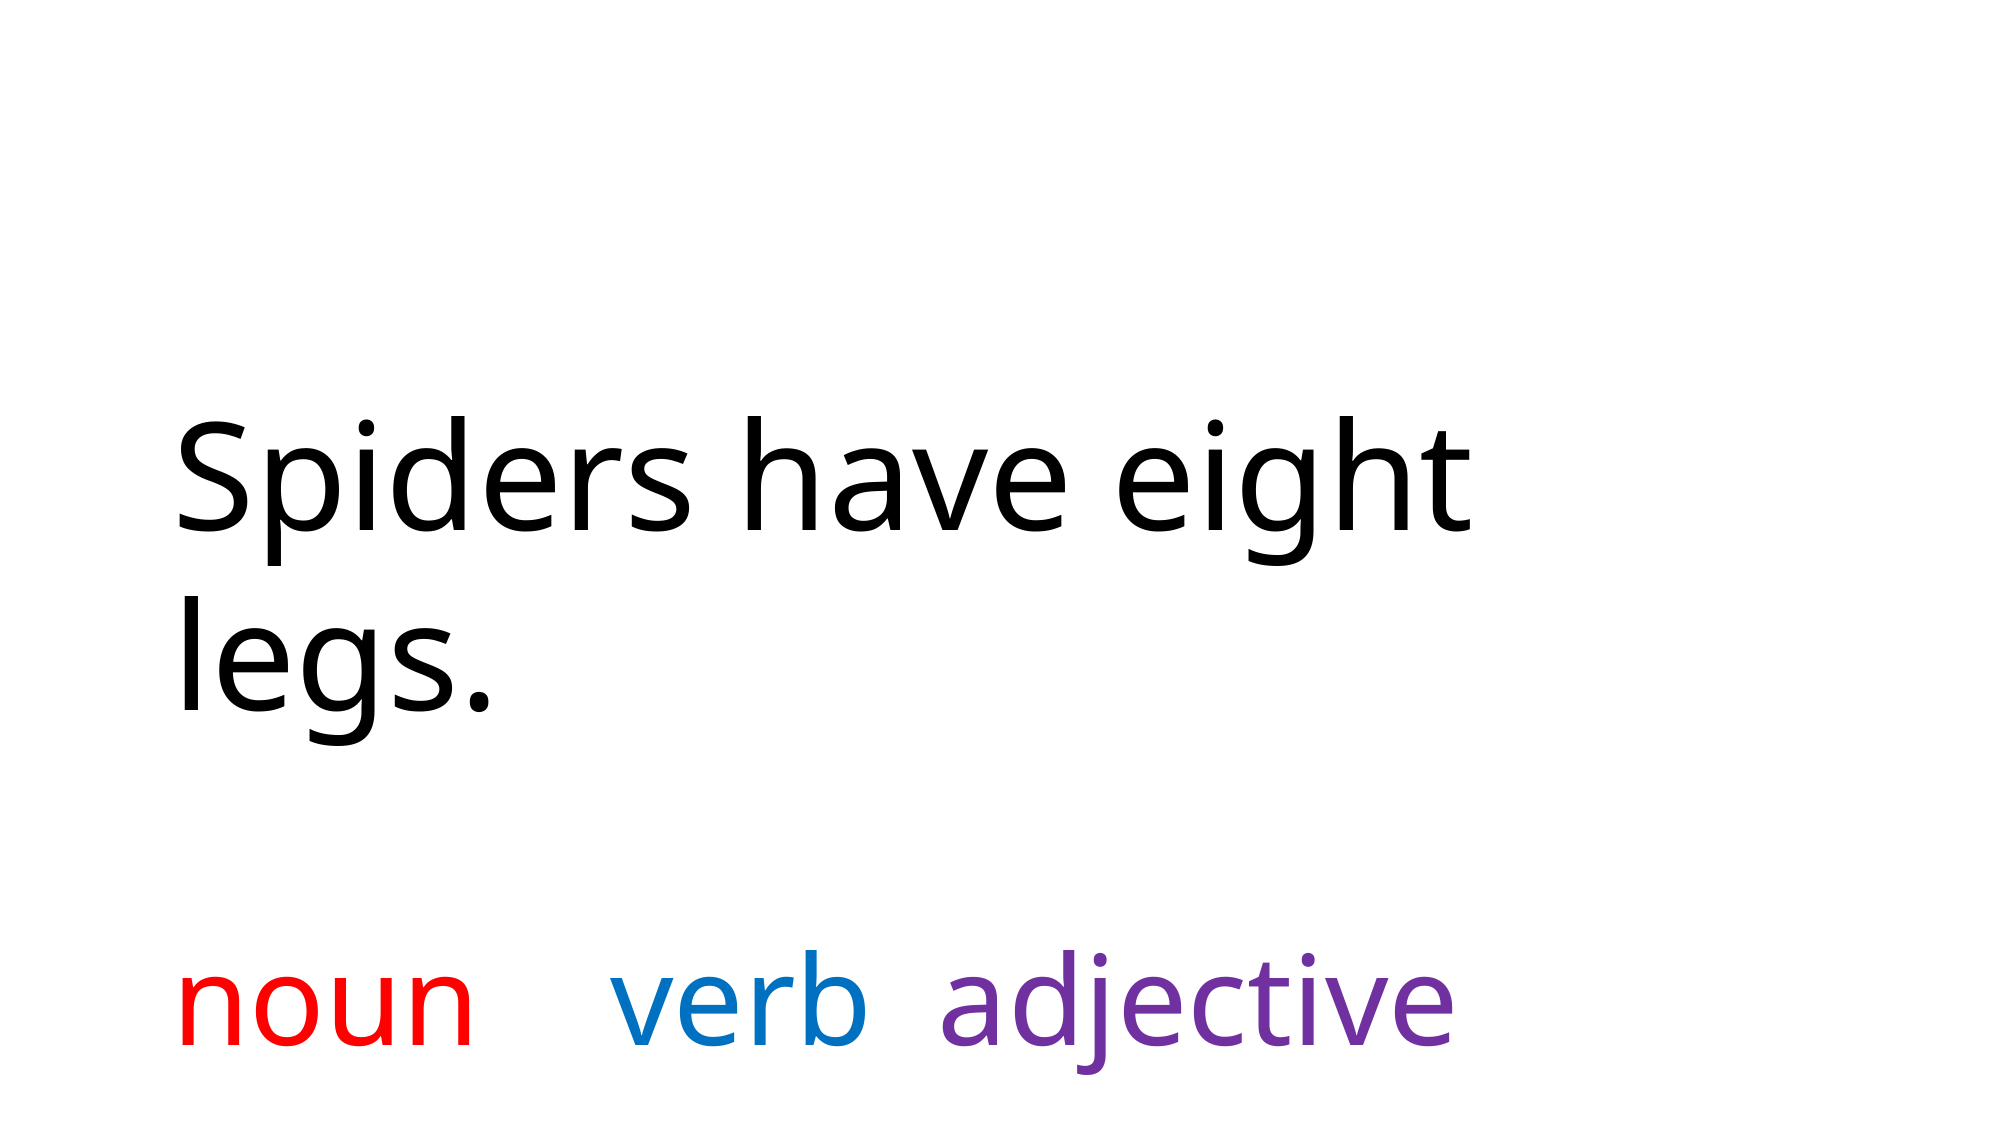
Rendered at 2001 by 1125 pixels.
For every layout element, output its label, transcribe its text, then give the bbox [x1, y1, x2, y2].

text_box Spiders have eight legs. noun verb adjective noun [157, 373, 1808, 1125]
